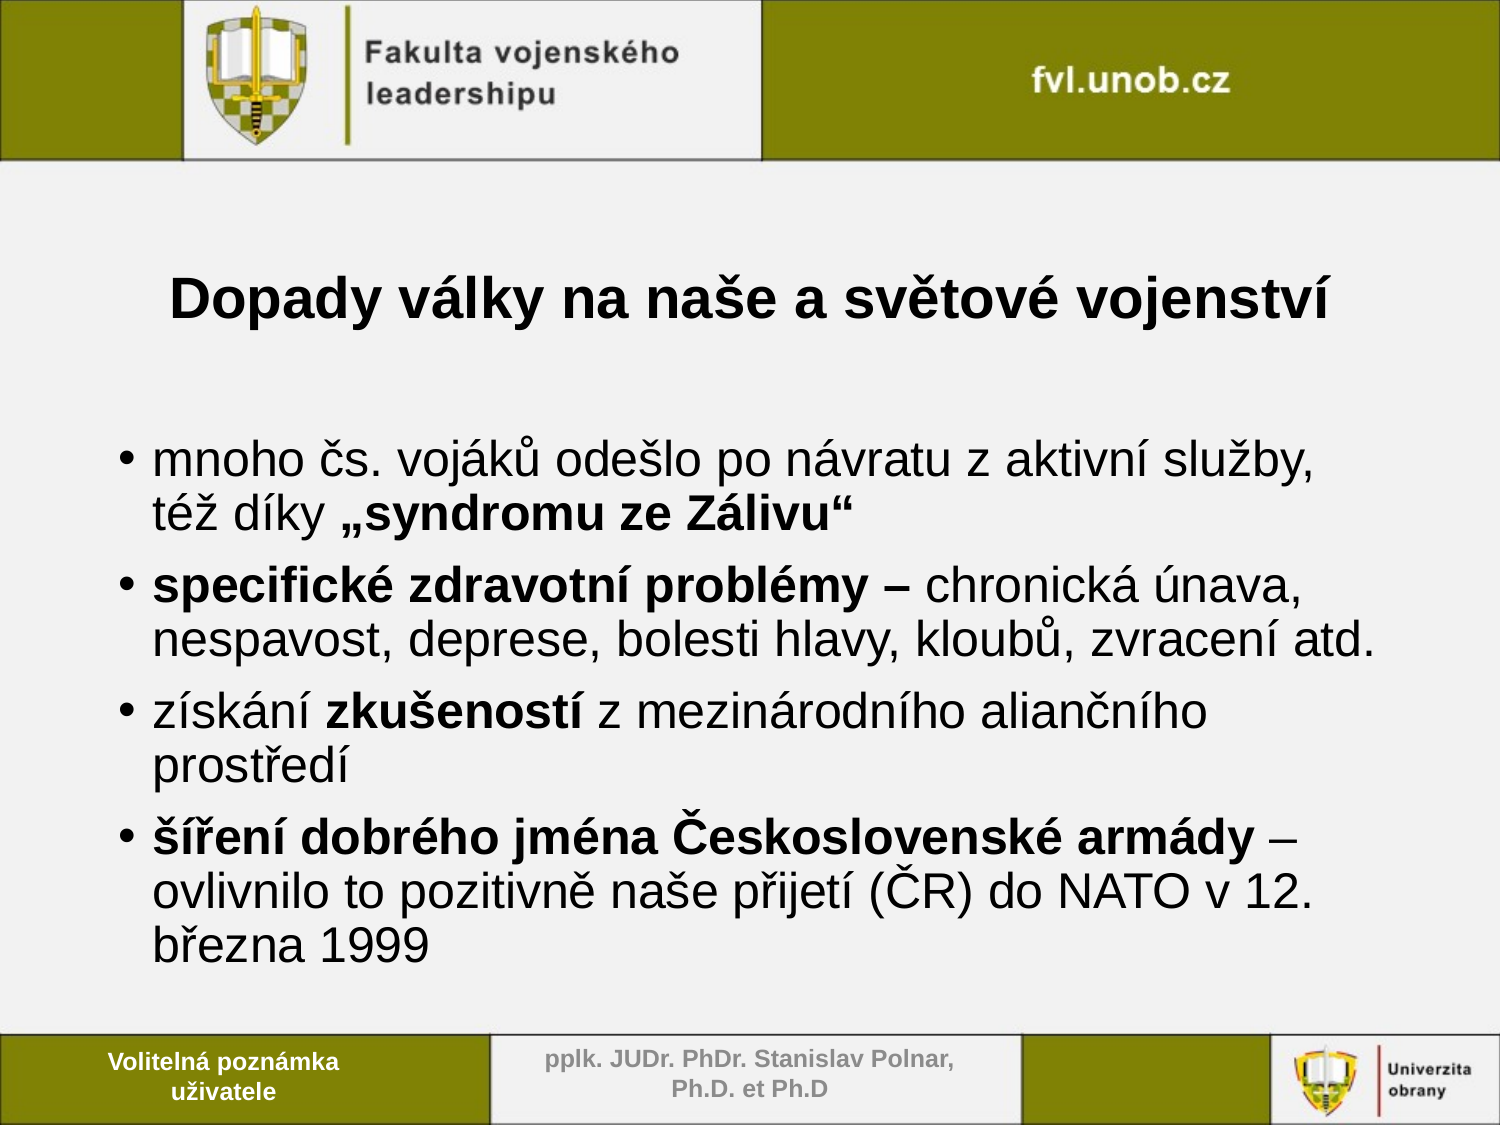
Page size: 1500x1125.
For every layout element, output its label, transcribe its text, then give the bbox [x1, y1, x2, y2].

title Dopady války na naše a světové vojenství [103, 190, 1397, 409]
picture [0, 0, 1500, 1125]
footer pplk. JUDr. PhDr. Stanislav Polnar, Ph.D. et Ph.D [496, 1042, 1004, 1103]
slide_number Volitelná poznámka uživatele [55, 1045, 393, 1106]
list mnoho čs. vojáků odešlo po návratu z aktivní služby, též díky „syndromu ze Zálivu“ specifické zdravotní problémy – chronická únava, nespavost, deprese, bolesti hlavy, kloubů, zvracení atd. získání zkušeností z mezinárodního aliančního prostředí šíření dobrého jména Československé armády – ovlivnilo to pozitivně naše přijetí (ČR) do NATO v 12. března 1999 [103, 425, 1397, 1014]
